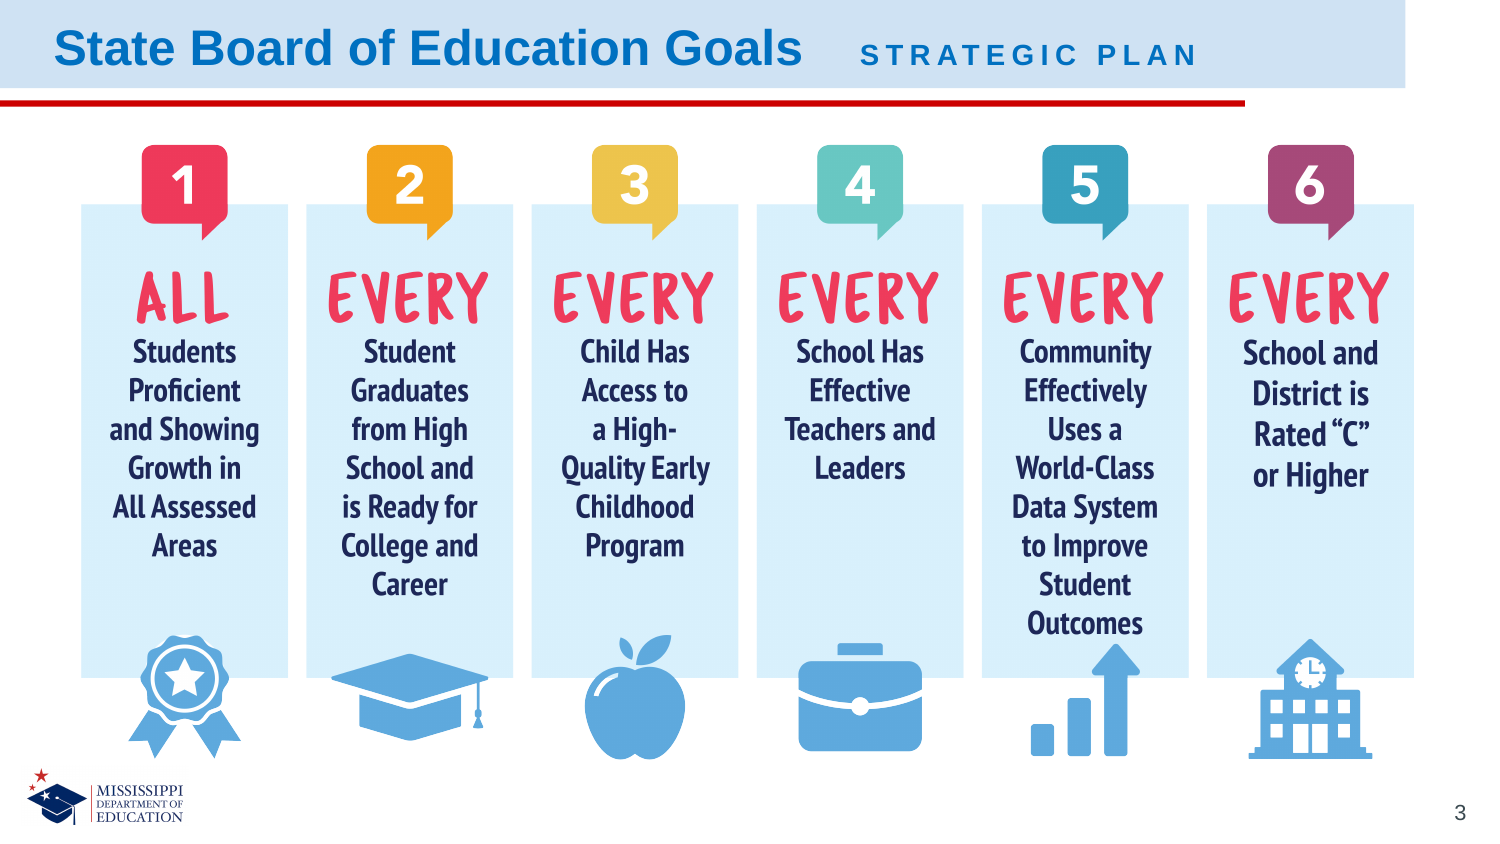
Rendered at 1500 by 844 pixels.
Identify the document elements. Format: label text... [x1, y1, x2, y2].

picture [21, 765, 189, 826]
title State Board of Education Goals STRATEGIC PLAN [38, 0, 1437, 95]
slide_number 3 [1391, 801, 1482, 841]
